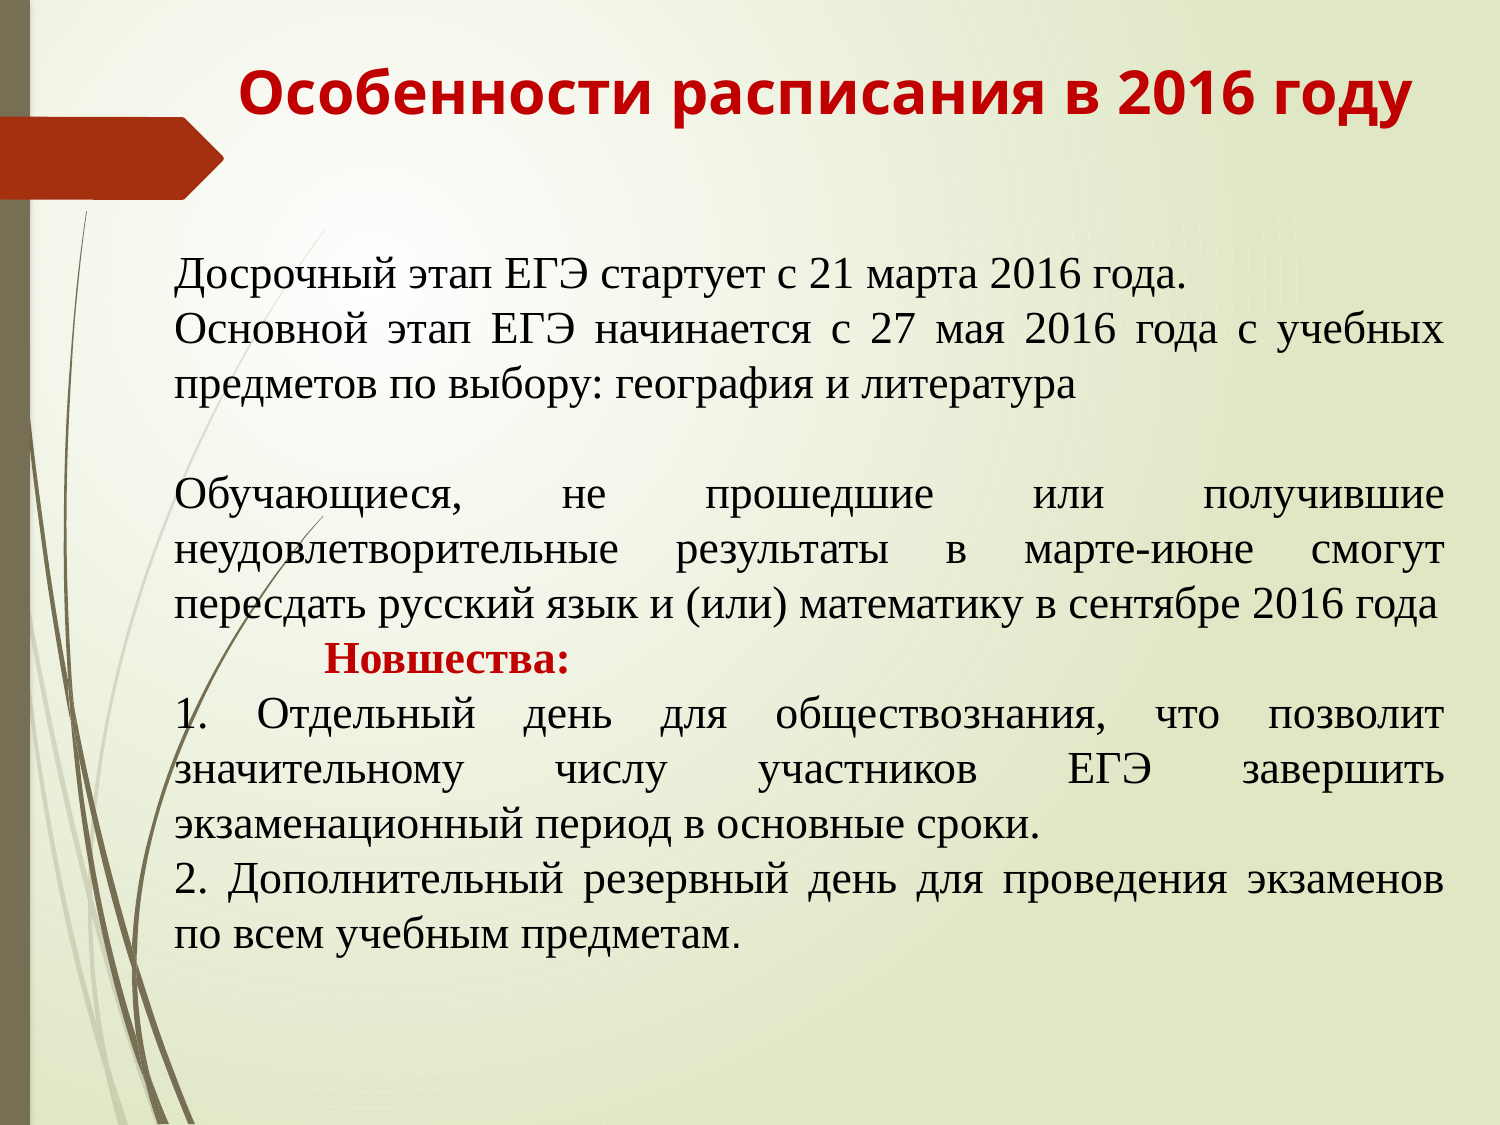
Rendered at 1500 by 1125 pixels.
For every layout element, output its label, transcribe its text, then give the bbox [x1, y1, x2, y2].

text_box Досрочный этап ЕГЭ стартует с 21 марта 2016 года. Основной этап ЕГЭ начинается с 27 мая 2016 года с учебных предметов по выбору: география и литература Обучающиеся, не прошедшие или получившие неудовлетворительные результаты в марте-июне смогут пересдать русский язык и (или) математику в сентябре 2016 года Новшества: 1. Отдельный день для обществознания, что позволит значительному числу участников ЕГЭ завершить экзаменационный период в основные сроки. 2. Дополнительный резервный день для проведения экзаменов по всем учебным предметам. [159, 235, 1461, 965]
title Особенности расписания в 2016 году [222, 46, 1500, 197]
